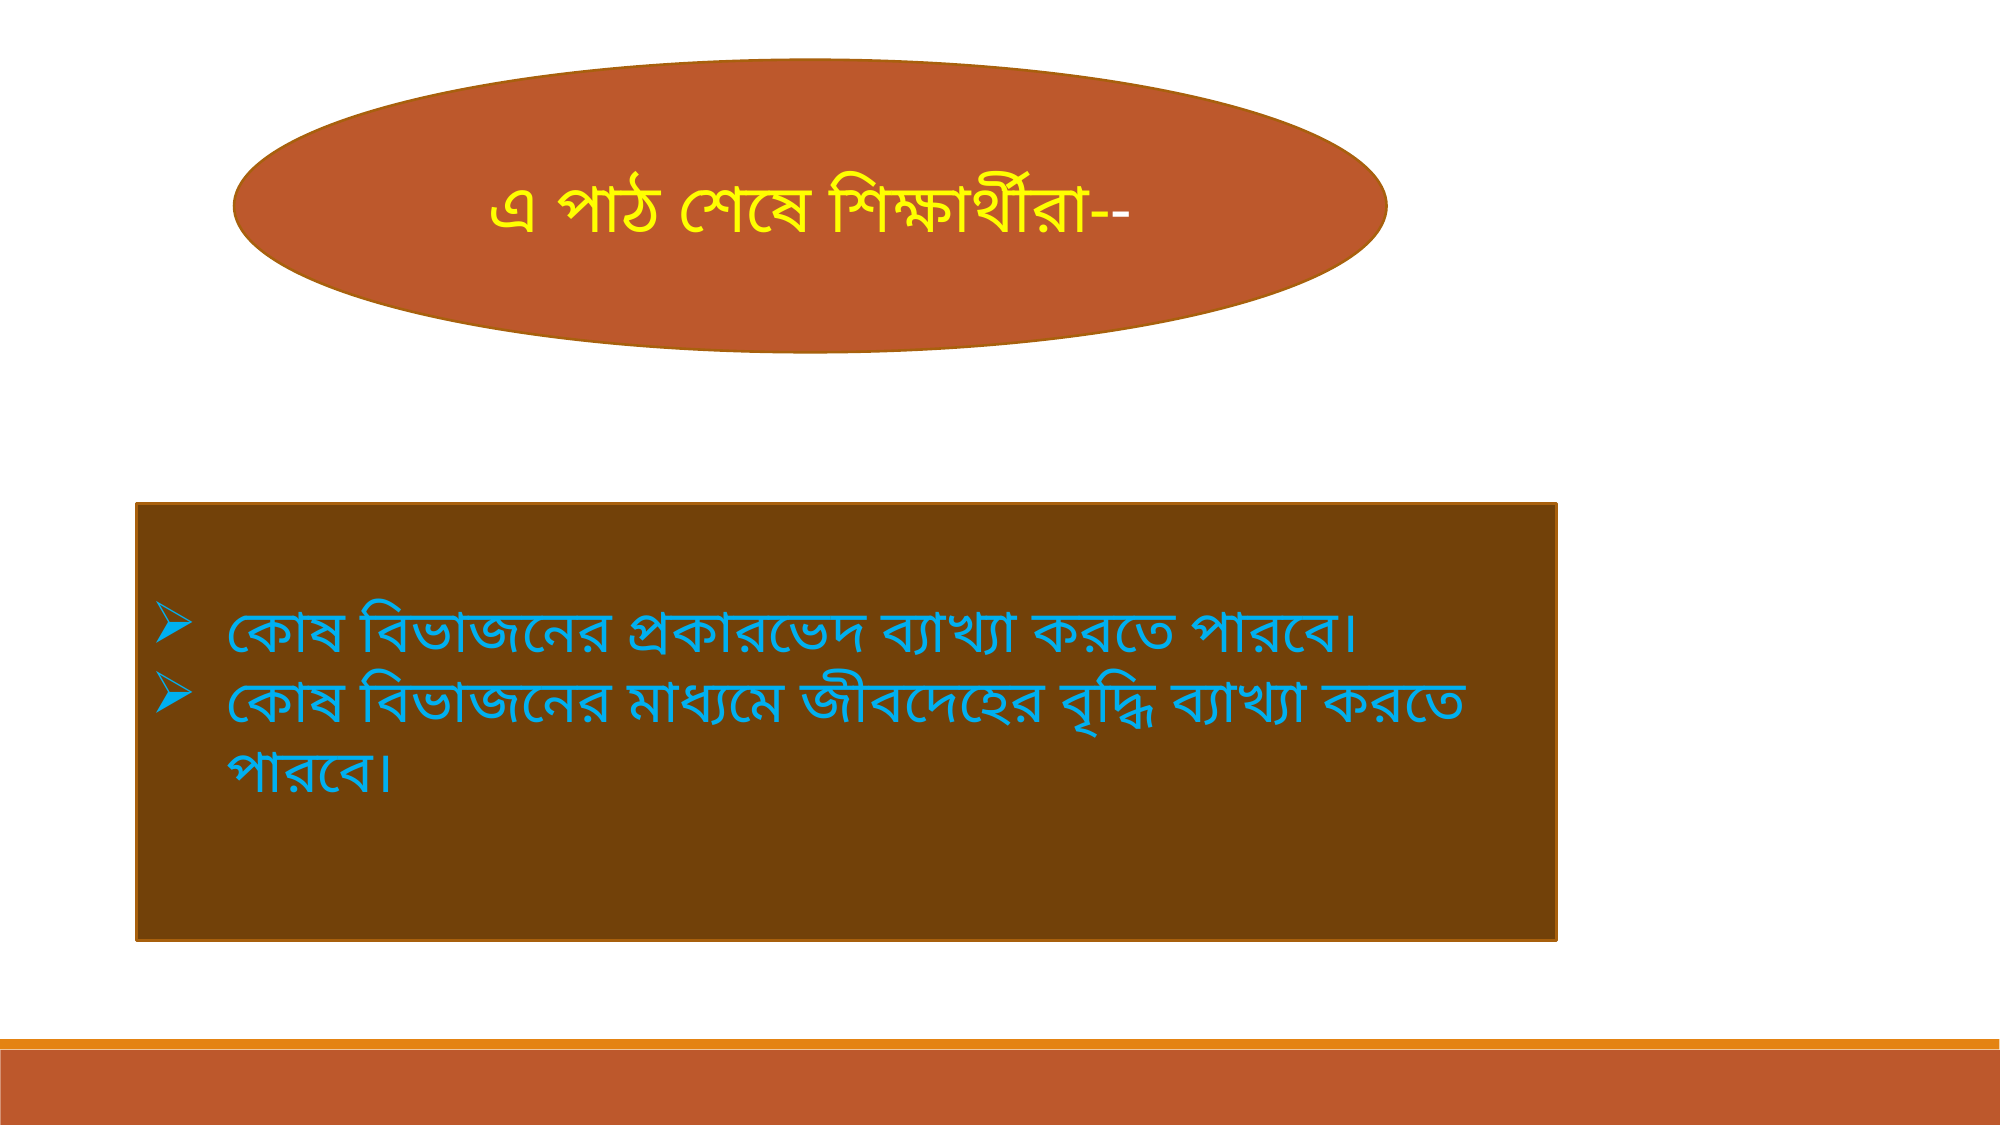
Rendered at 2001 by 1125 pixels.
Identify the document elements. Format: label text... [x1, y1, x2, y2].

text_box এ পাঠ শেষে শিক্ষার্থীরা-- [232, 58, 1388, 354]
text_box কোষ বিভাজনের প্রকারভেদ ব্যাখ্যা করতে পারবে। কোষ বিভাজনের মাধ্যমে জীবদেহের বৃদ্ধি ব্যাখ্যা করতে পারবে। [135, 502, 1558, 942]
